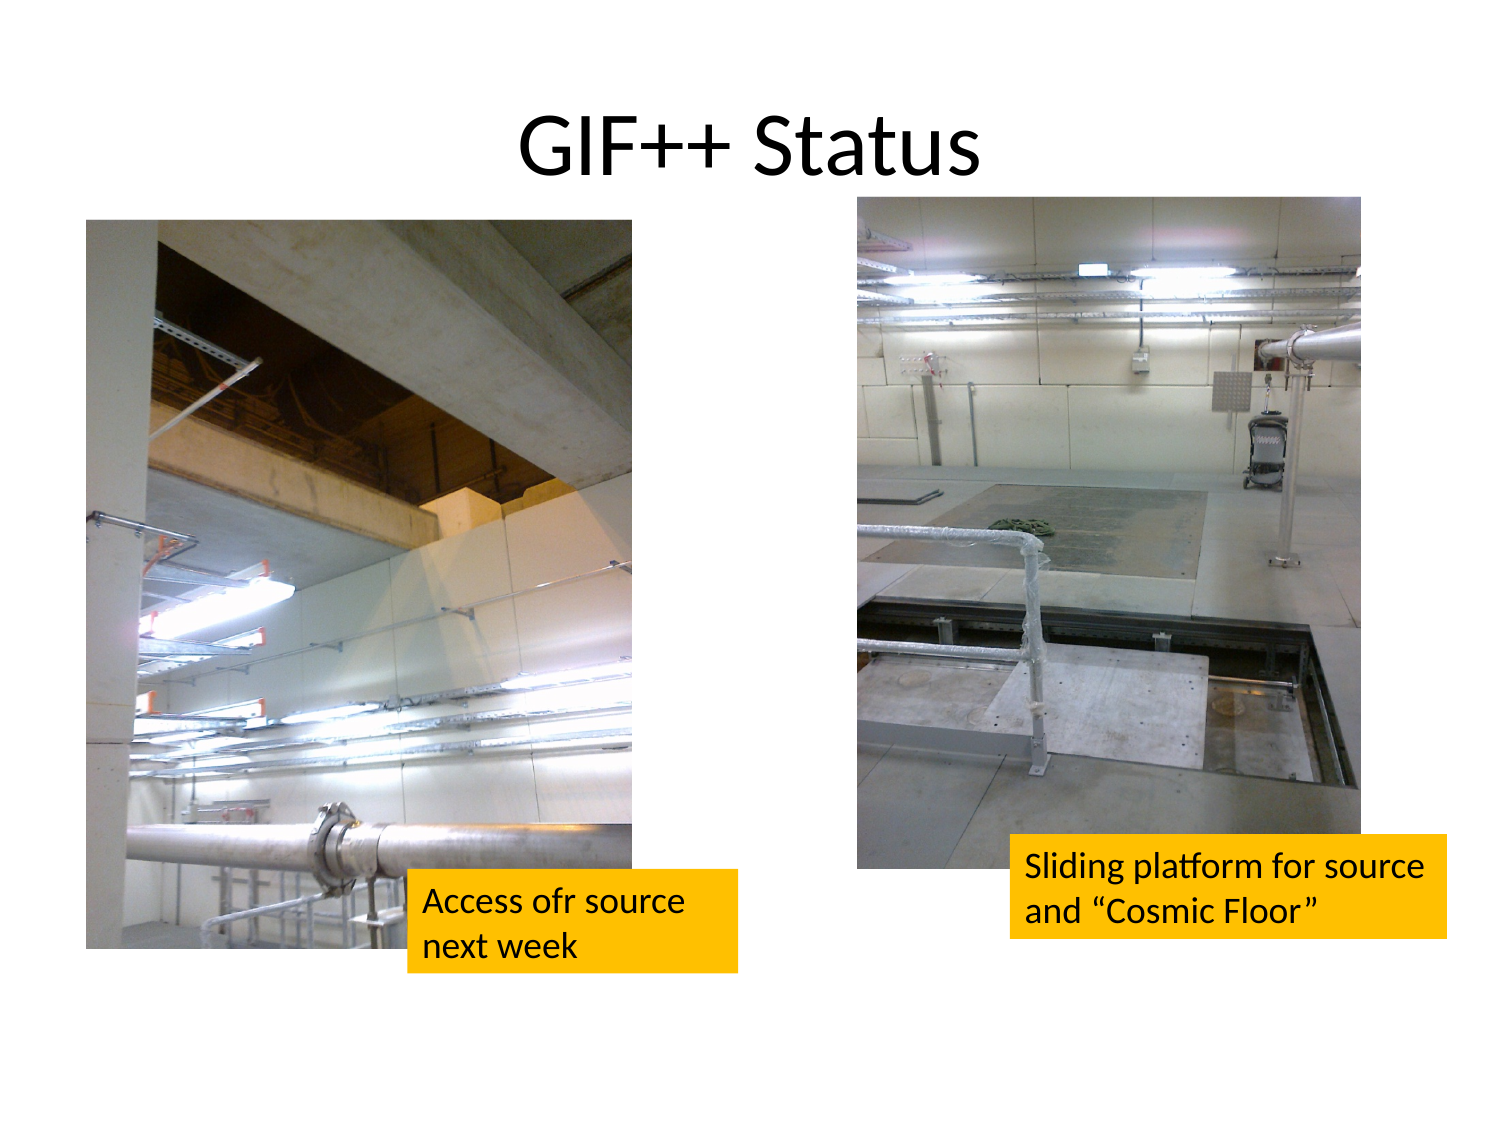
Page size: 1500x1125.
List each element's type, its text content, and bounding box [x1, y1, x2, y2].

picture [0, 220, 724, 948]
text_box Sliding platform for source and “Cosmic Floor” [1009, 834, 1447, 939]
title GIF++ Status [75, 45, 1425, 233]
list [771, 280, 1445, 785]
text_box Access ofr source next week [86, 868, 739, 974]
picture [857, 785, 1361, 868]
picture [857, 197, 1361, 280]
